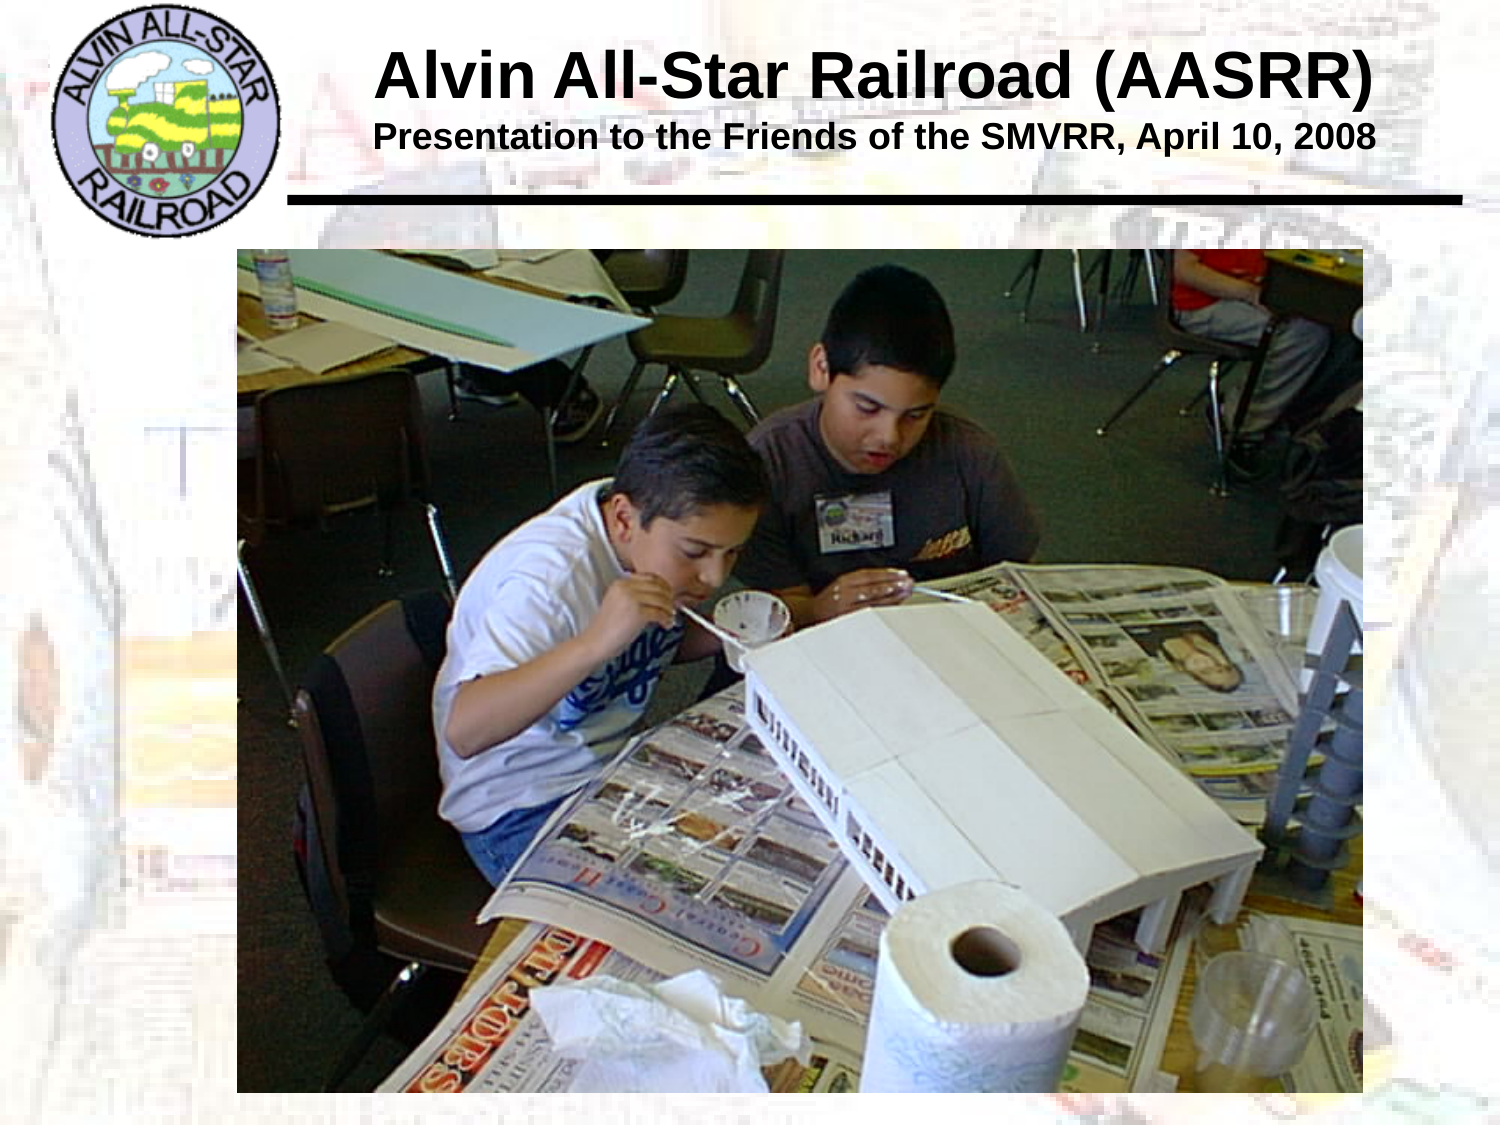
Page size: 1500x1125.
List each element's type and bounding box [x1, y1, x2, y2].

picture [0, 0, 1500, 1125]
list [237, 249, 1363, 1093]
